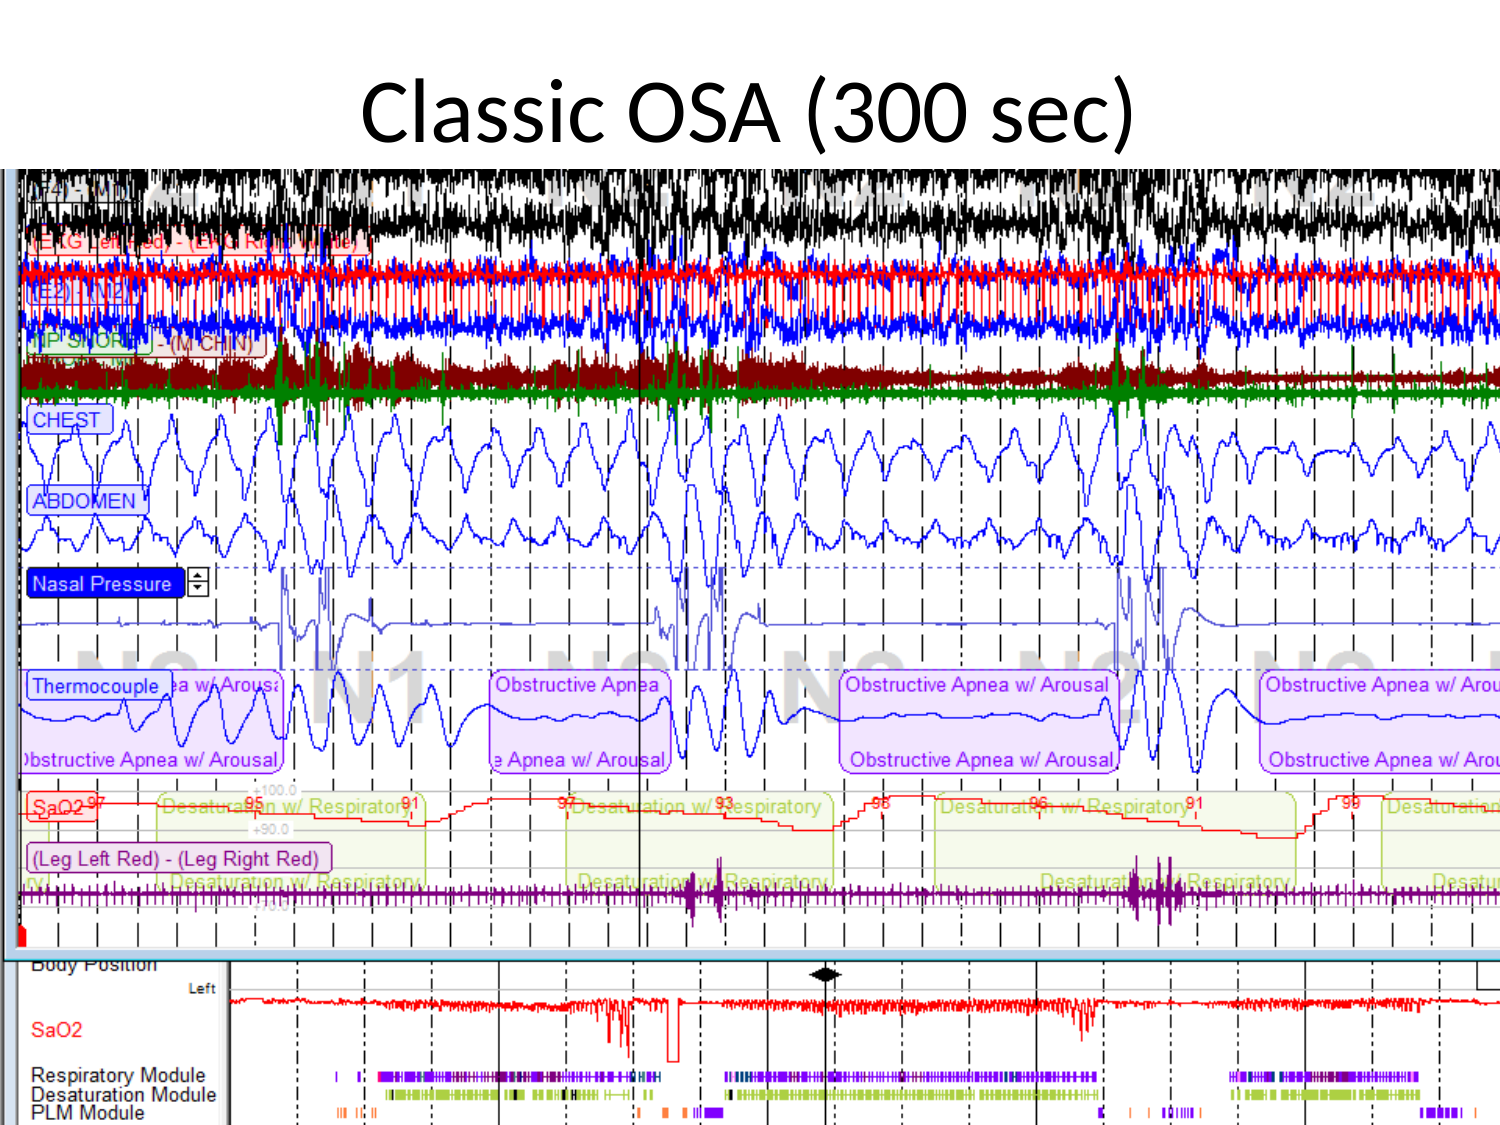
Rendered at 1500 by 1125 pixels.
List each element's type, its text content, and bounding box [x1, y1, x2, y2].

title Classic OSA (300 sec) [75, 24, 1425, 166]
picture [0, 169, 1500, 1125]
